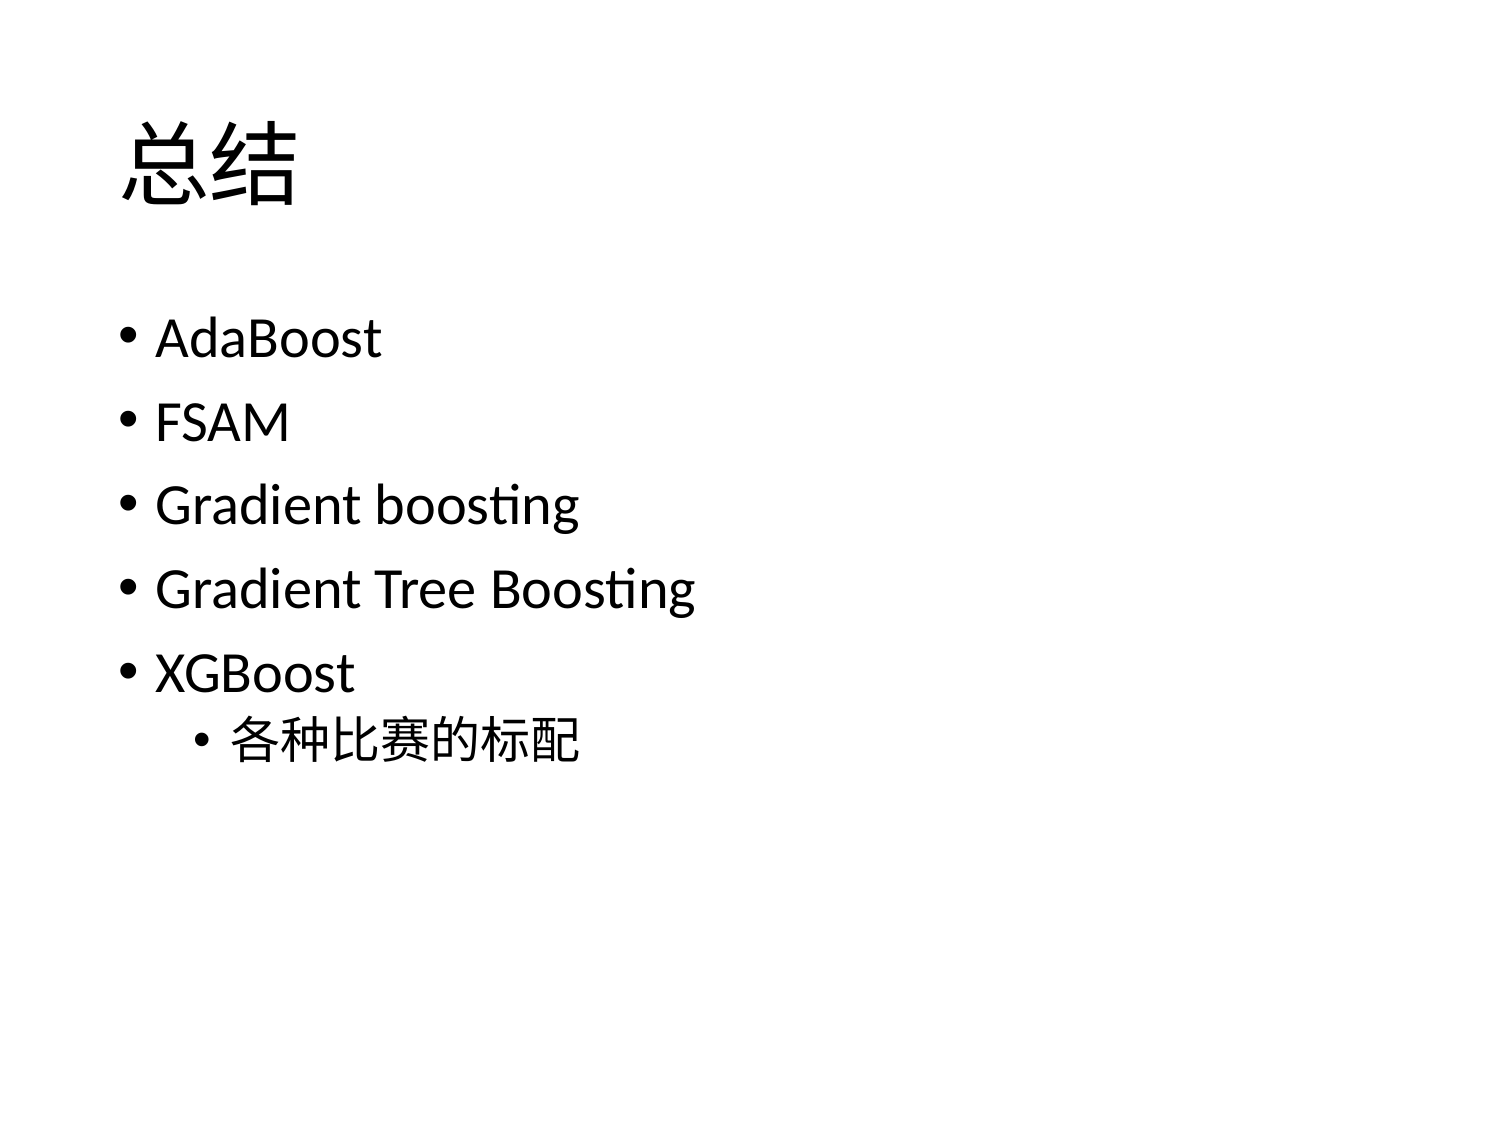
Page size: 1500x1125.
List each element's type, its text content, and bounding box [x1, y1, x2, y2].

list AdaBoost FSAM Gradient boosting Gradient Tree Boosting XGBoost 各种比赛的标配 [103, 299, 1397, 1014]
title 总结 [103, 59, 1397, 278]
